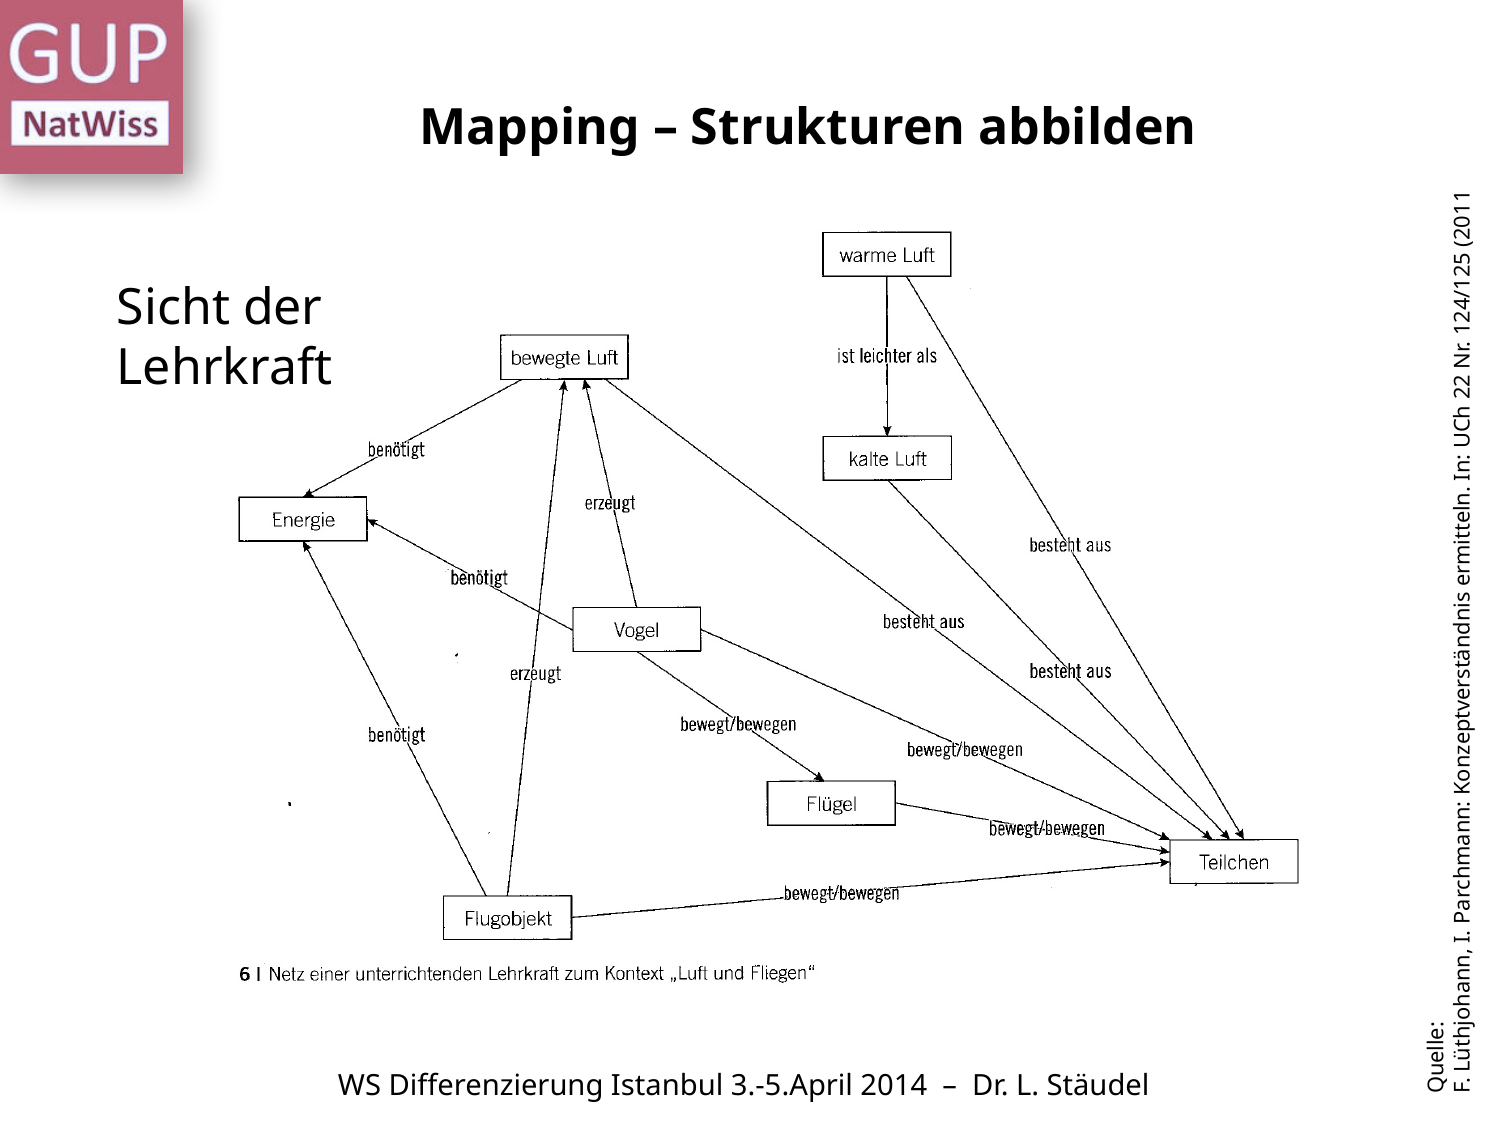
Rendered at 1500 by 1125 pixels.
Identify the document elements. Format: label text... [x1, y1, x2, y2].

title Mapping – Strukturen abbilden [182, 30, 1414, 219]
text_box Sicht der Lehrkraft [101, 267, 201, 402]
text_box Quelle: F. Lüthjohann, I. Parchmann: Konzeptverständnis ermitteln. In: UCh 22 Nr. 124/125 (2011 [1414, 0, 1482, 1109]
picture [0, 0, 184, 175]
footer WS Differenzierung Istanbul 3.-5.April 2014 – Dr. L. Stäudel [265, 1058, 1223, 1125]
picture [206, 211, 1318, 988]
